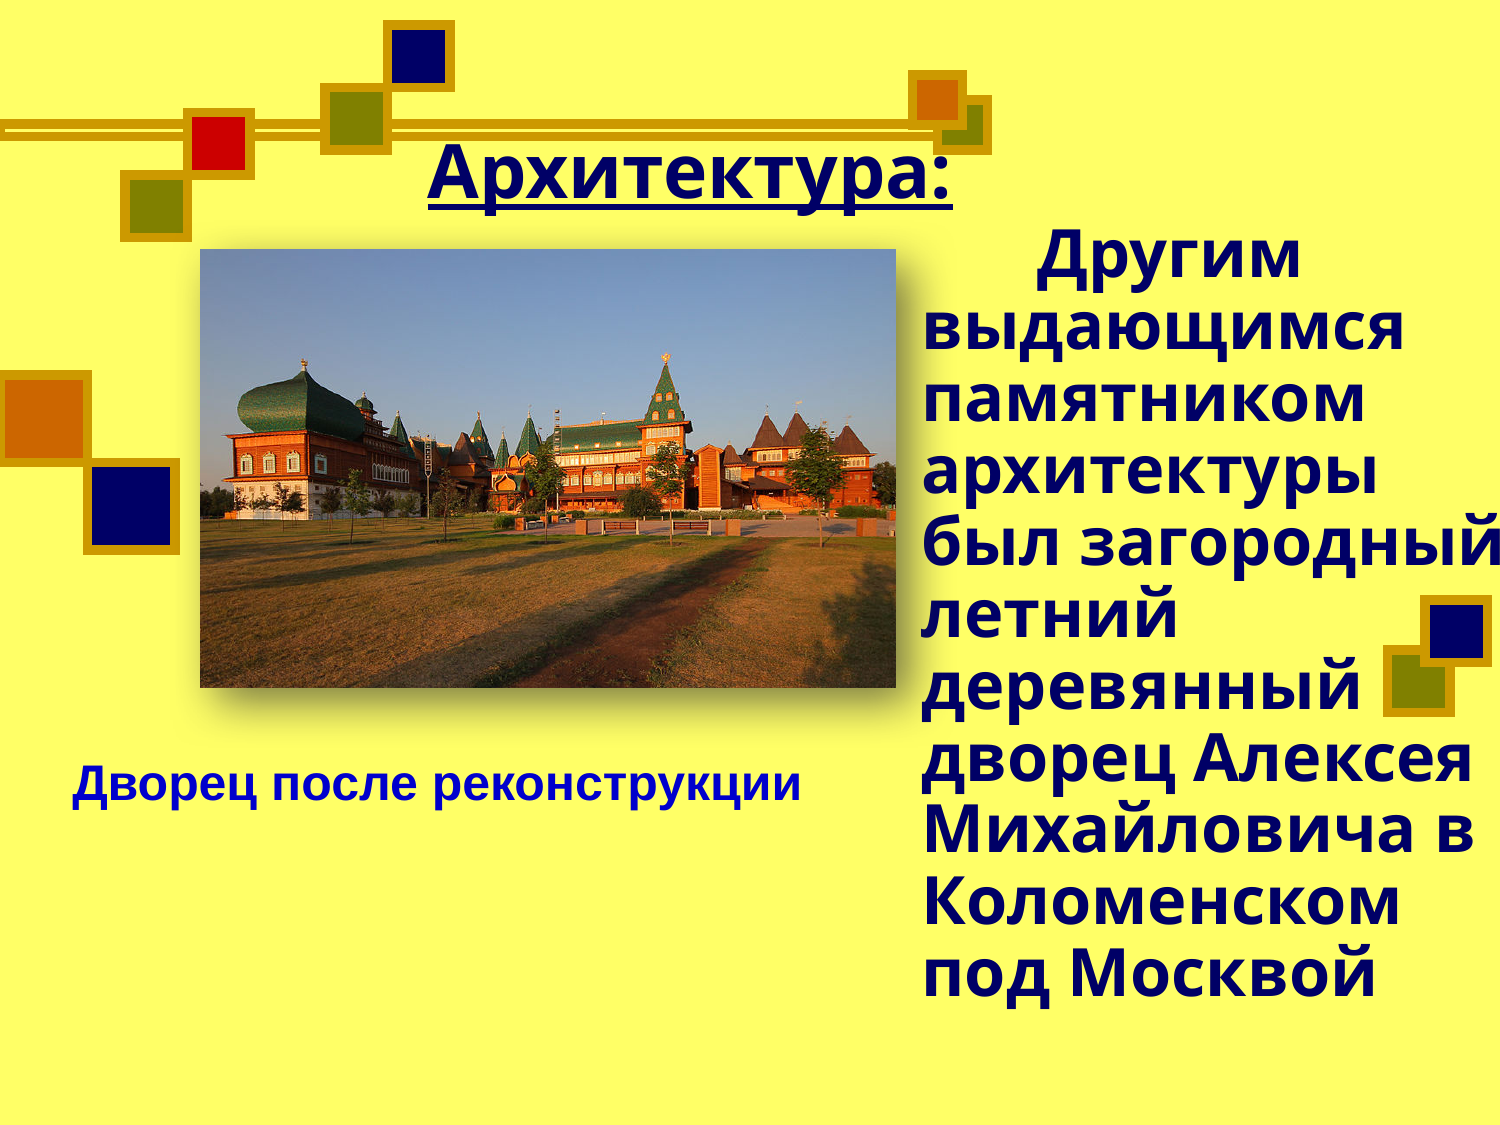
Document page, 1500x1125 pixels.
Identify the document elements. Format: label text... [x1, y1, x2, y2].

list Другим выдающимся памятником архитектуры был загородный летний деревянный дворец Алексея Михайловича в Коломенском под Москвой [849, 212, 1500, 1063]
text_box Дворец после реконструкции [62, 711, 813, 850]
picture [199, 249, 897, 688]
title Архитектура: [412, 50, 1500, 232]
